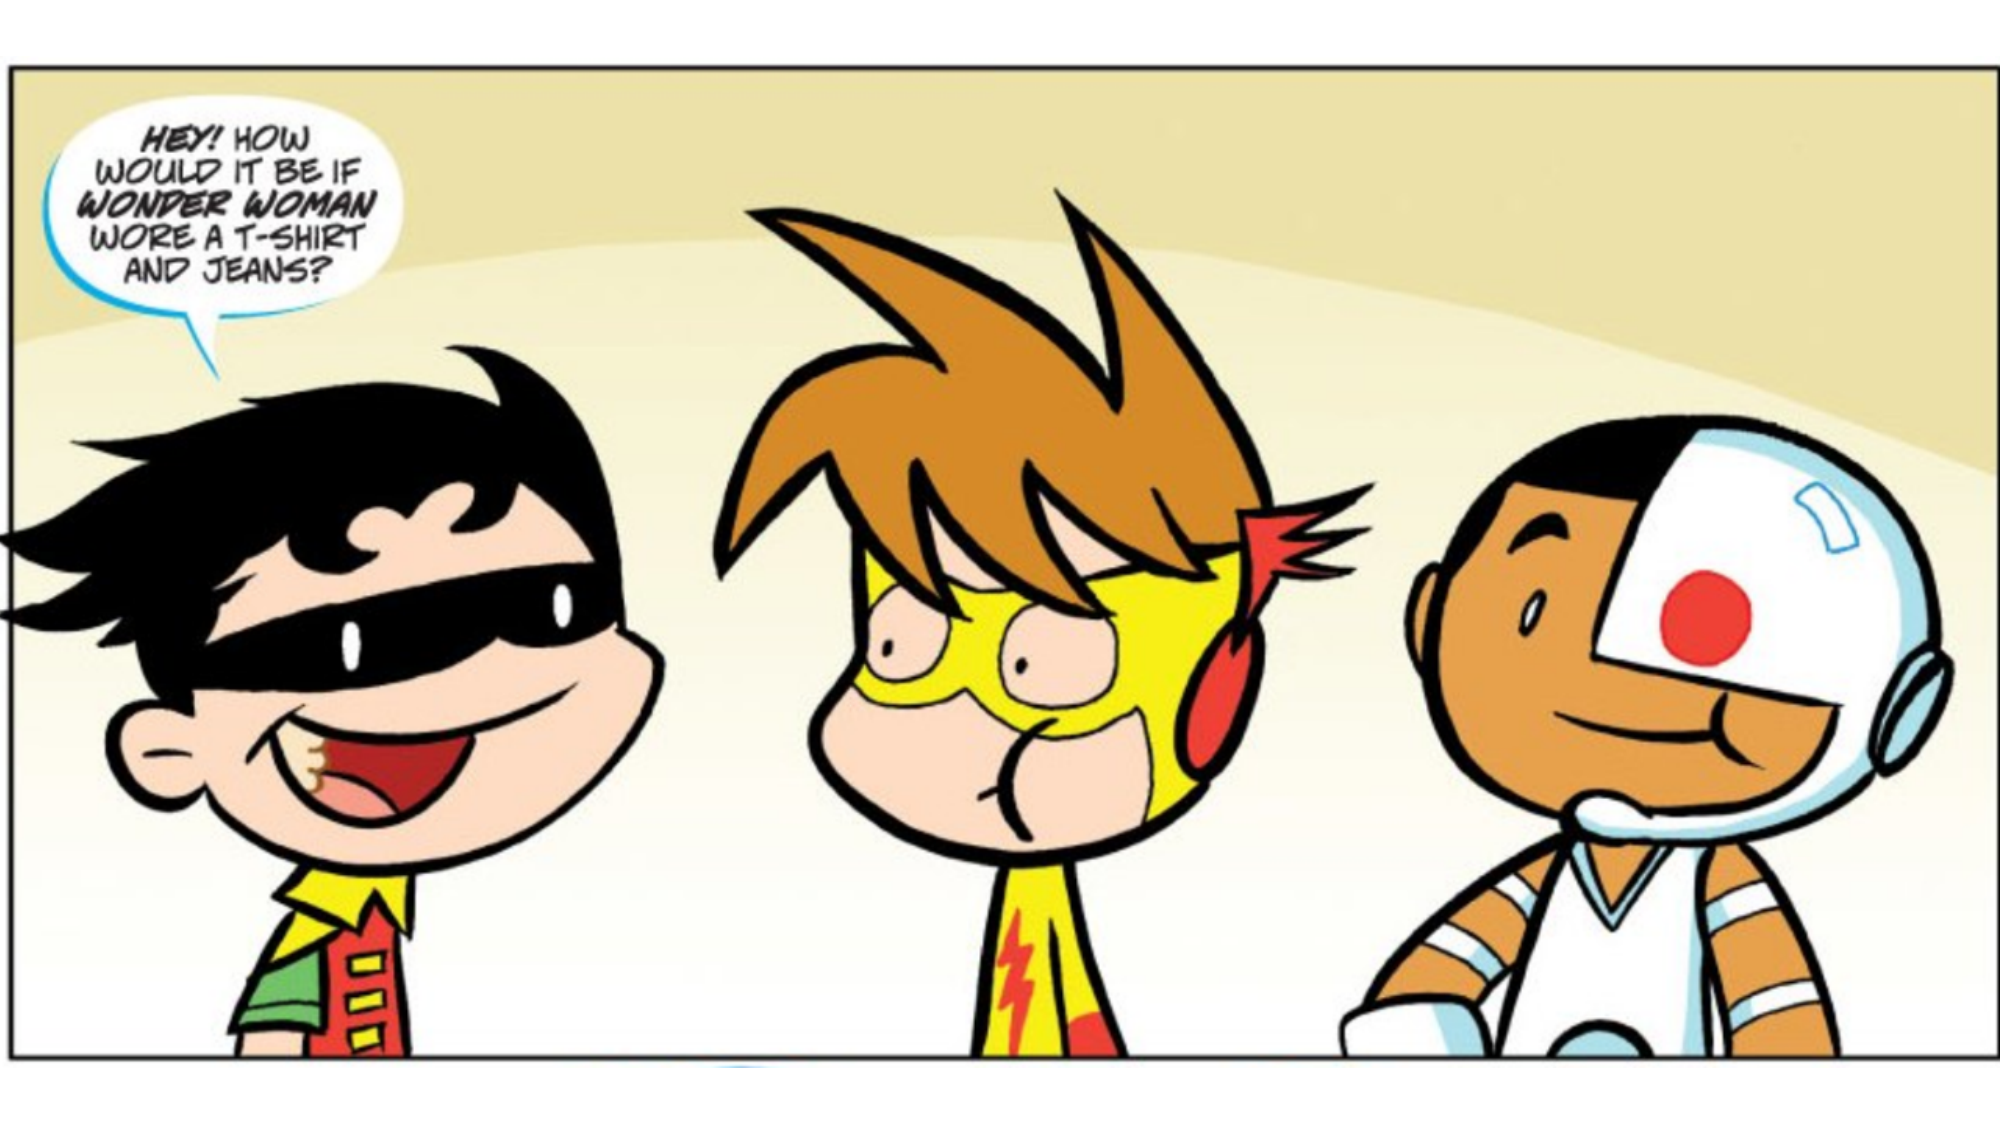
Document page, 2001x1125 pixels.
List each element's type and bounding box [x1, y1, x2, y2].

picture [0, 56, 2000, 1068]
